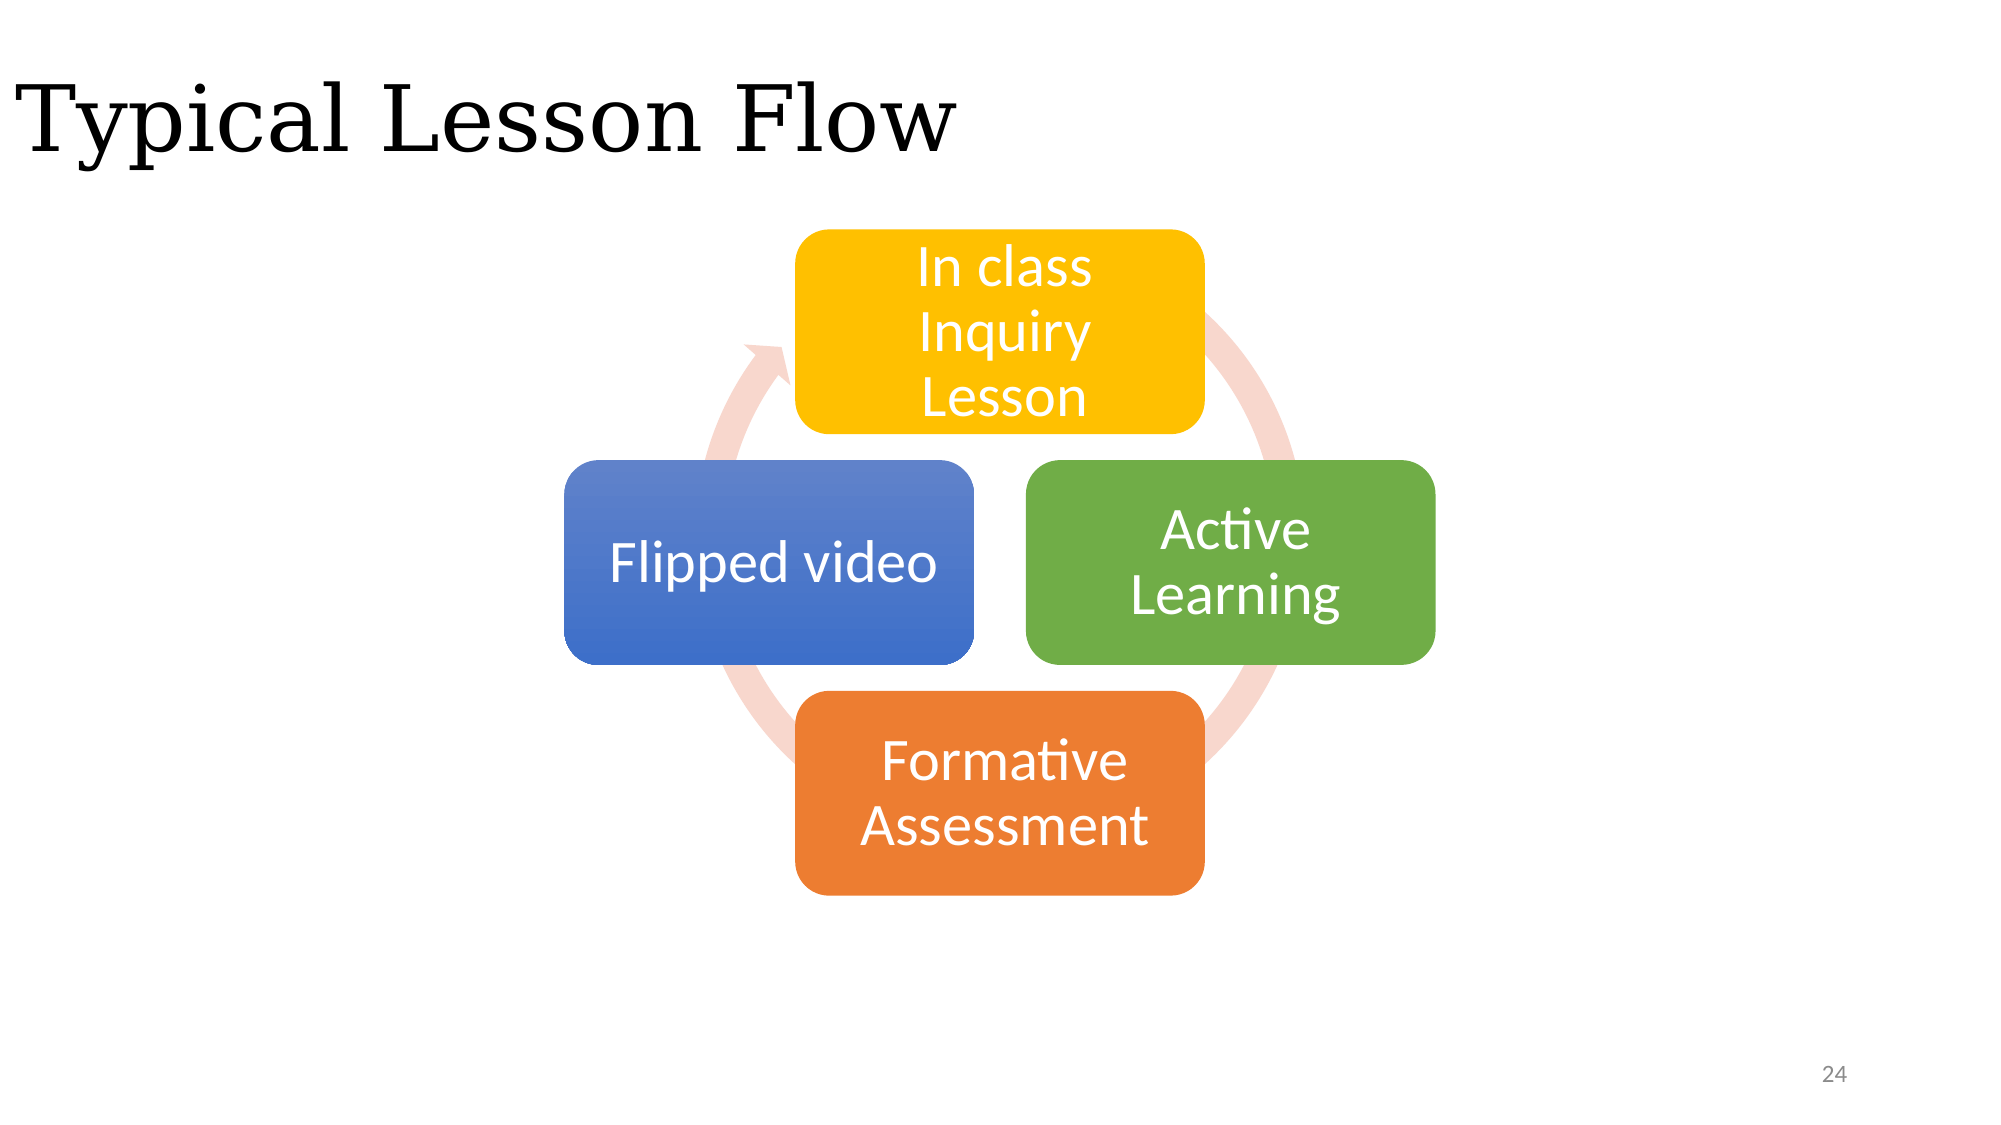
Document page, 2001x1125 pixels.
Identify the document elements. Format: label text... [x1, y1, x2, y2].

slide_number 24 [1412, 1042, 1863, 1103]
title Typical Lesson Flow [0, 0, 1219, 243]
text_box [499, 229, 1500, 896]
